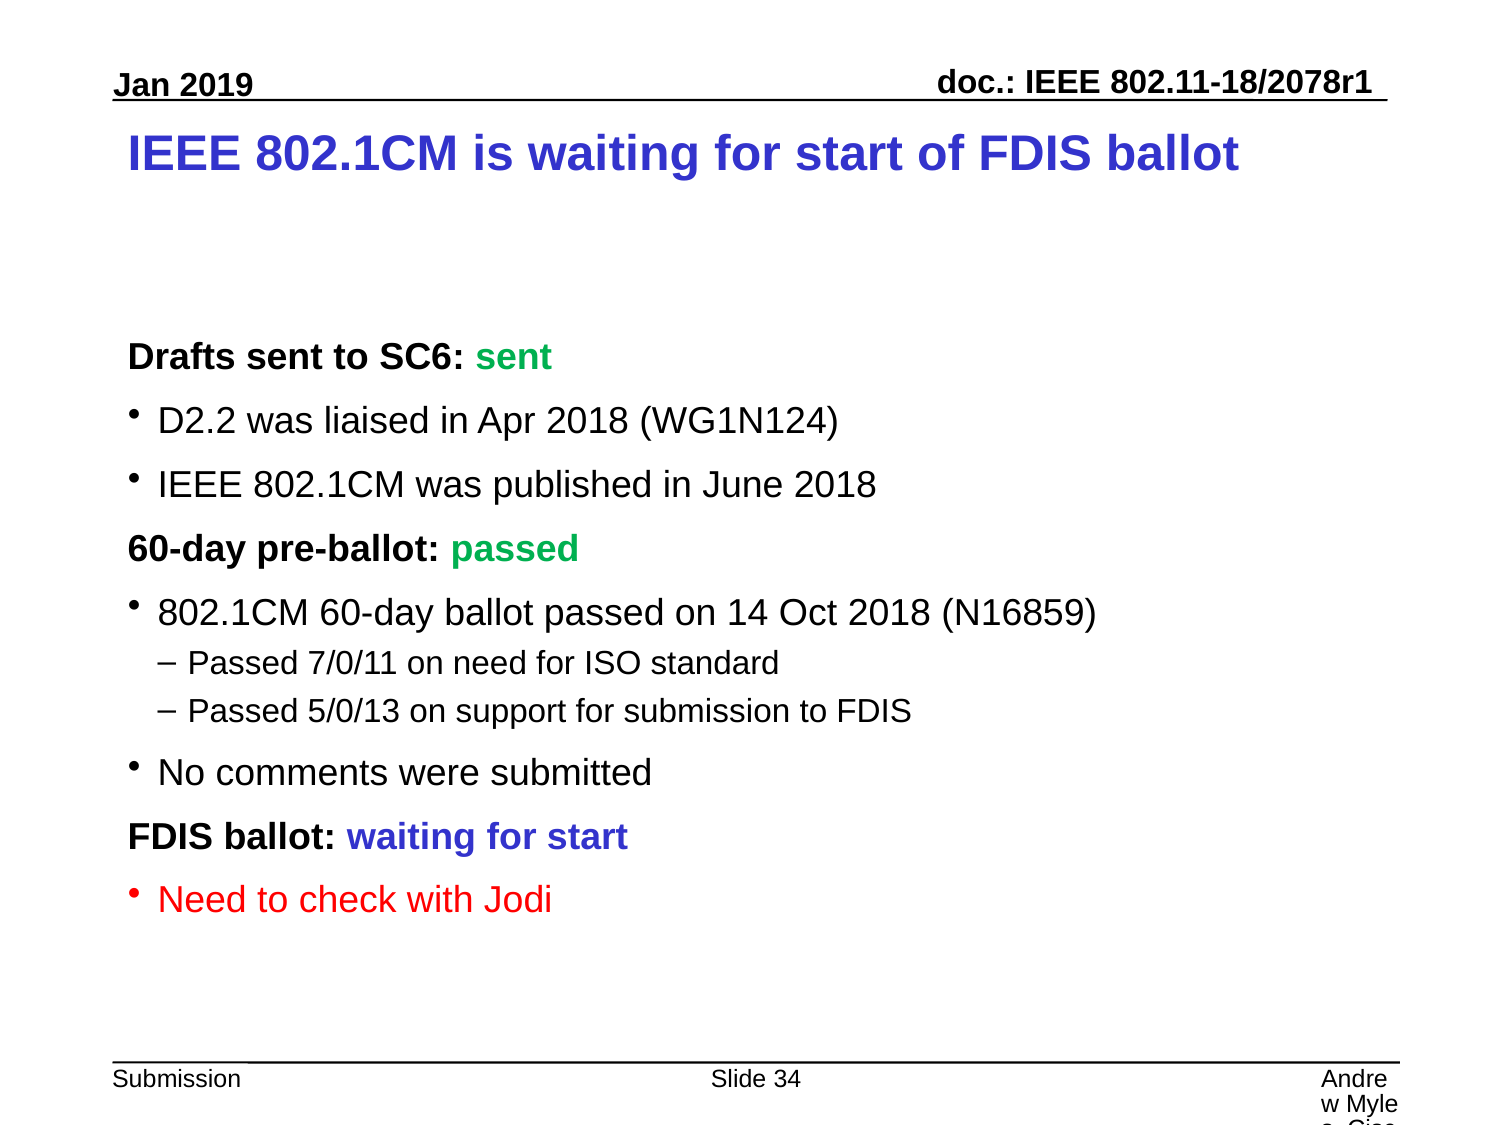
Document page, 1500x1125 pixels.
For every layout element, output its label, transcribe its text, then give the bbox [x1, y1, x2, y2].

footer Andrew Myles, Cisco [1320, 1061, 1402, 1093]
title IEEE 802.1CM is waiting for start of FDIS ballot [112, 112, 1388, 288]
slide_number Slide 34 [709, 1061, 803, 1093]
list Drafts sent to SC6: sent D2.2 was liaised in Apr 2018 (WG1N124) IEEE 802.1CM was published in June 2018 60-day pre-ballot: passed 802.1CM 60-day ballot passed on 14 Oct 2018 (N16859) Passed 7/0/11 on need for ISO standard Passed 5/0/13 on support for submission to FDIS No comments were submitted FDIS ballot: waiting for start Need to check with Jodi [112, 324, 1388, 1000]
